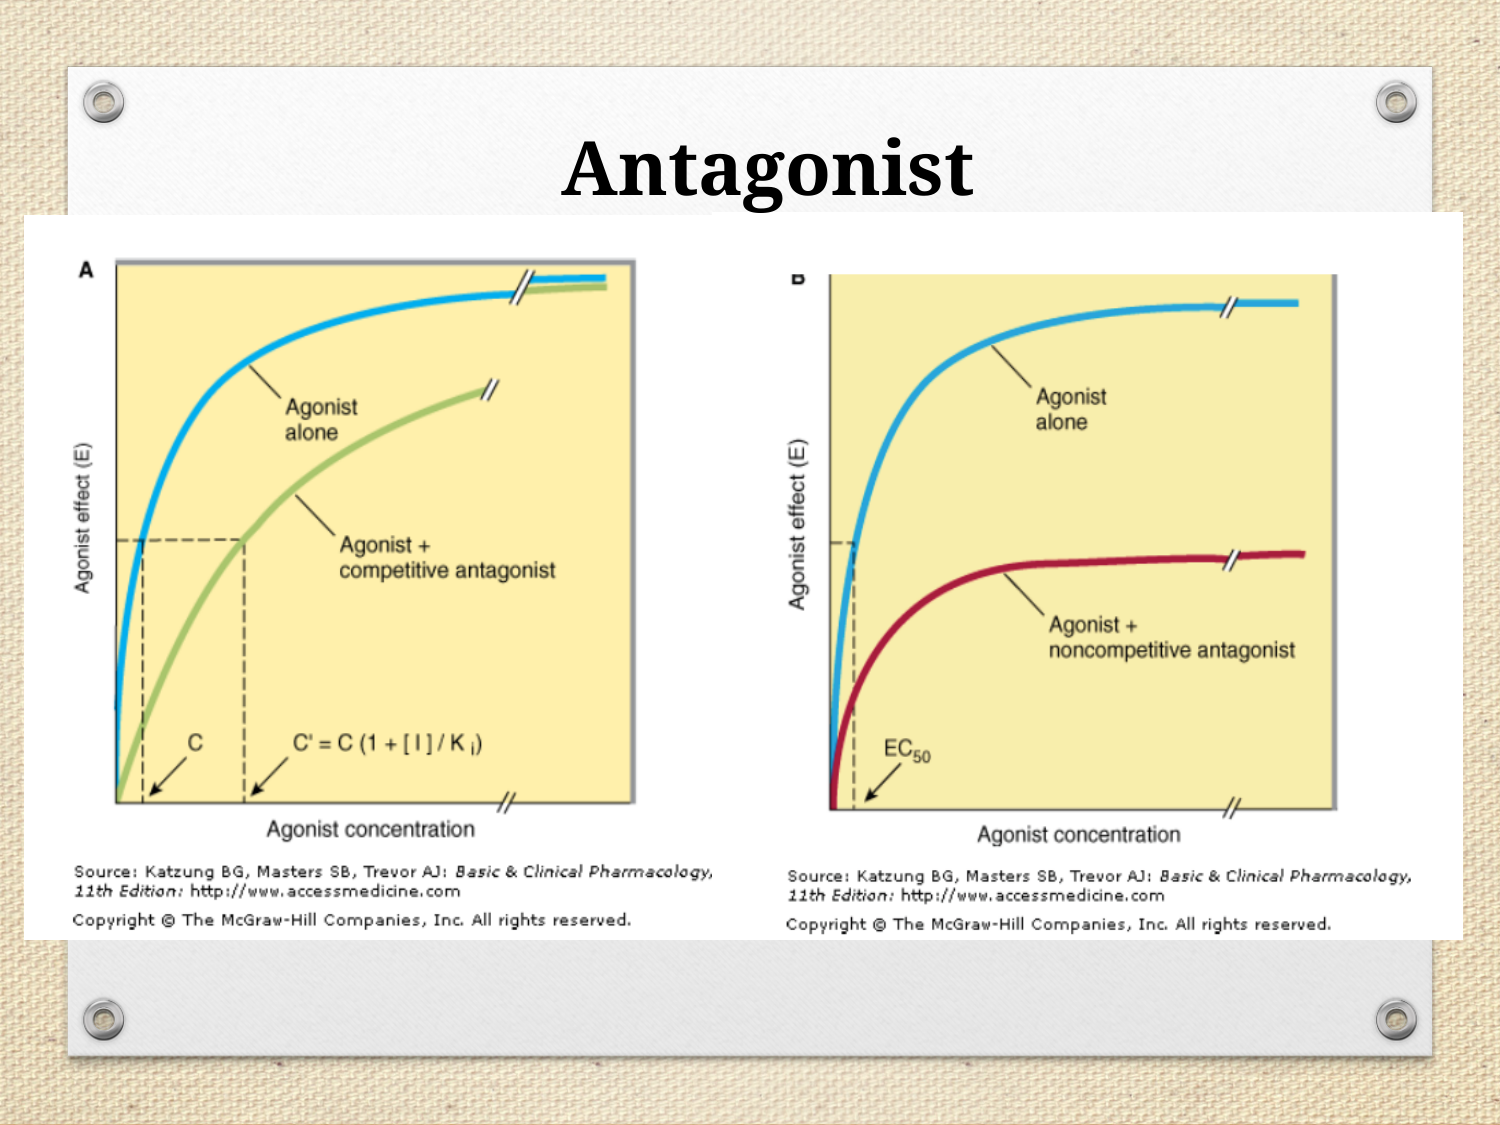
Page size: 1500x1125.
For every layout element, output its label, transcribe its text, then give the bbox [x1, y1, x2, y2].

picture [0, 0, 1500, 1125]
text_box Antagonist [546, 112, 990, 212]
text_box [24, 212, 1463, 940]
